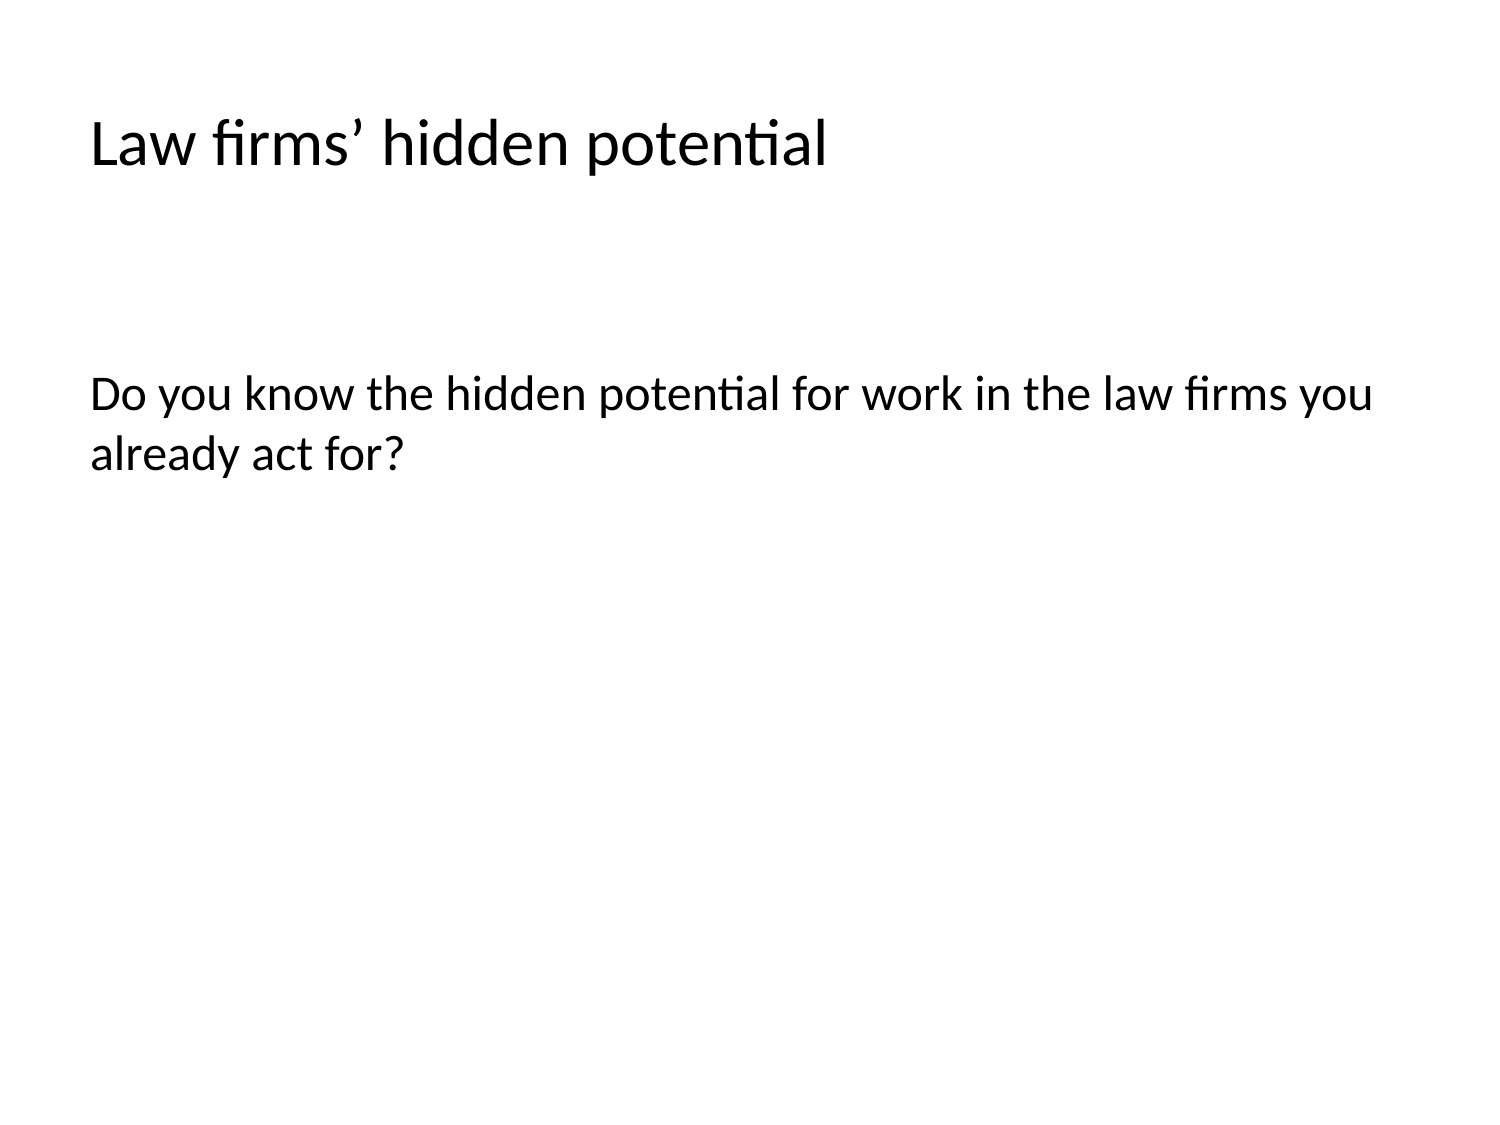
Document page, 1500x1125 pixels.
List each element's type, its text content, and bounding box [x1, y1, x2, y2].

title Law firms’ hidden potential [75, 45, 1425, 233]
list Do you know the hidden potential for work in the law firms you already act for? [75, 262, 1425, 1005]
